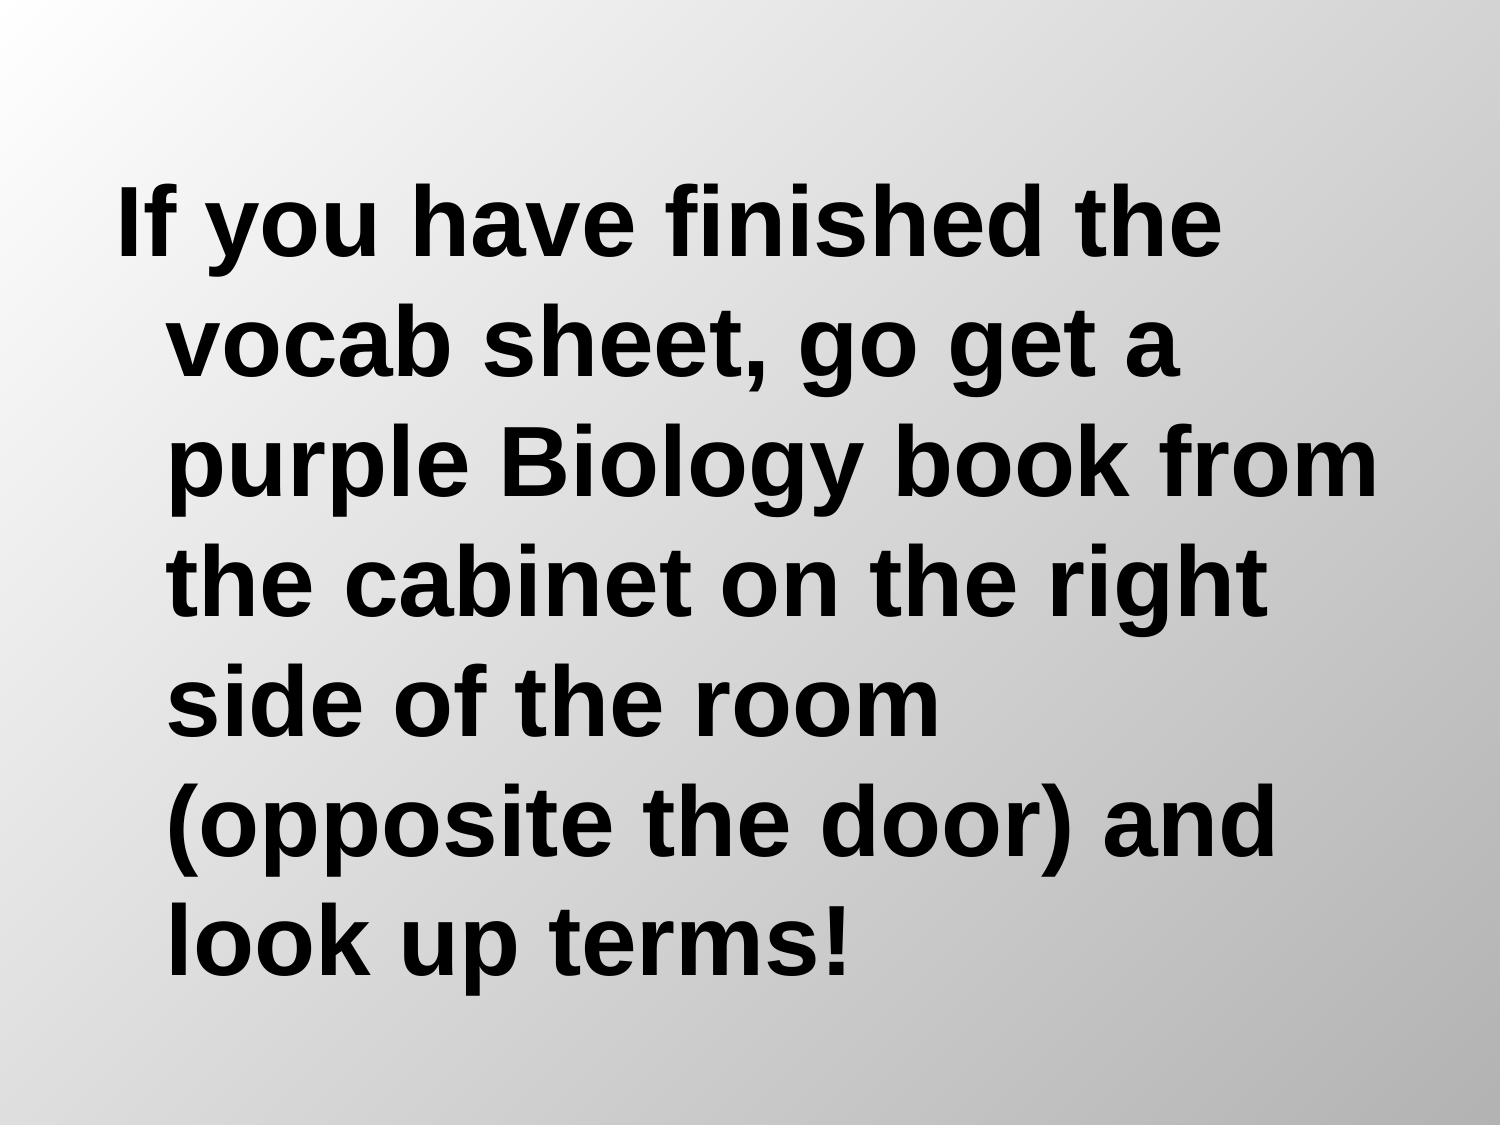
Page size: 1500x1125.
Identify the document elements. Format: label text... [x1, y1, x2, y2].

list If you have finished the vocab sheet, go get a purple Biology book from the cabinet on the right side of the room (opposite the door) and look up terms! [60, 141, 1411, 914]
